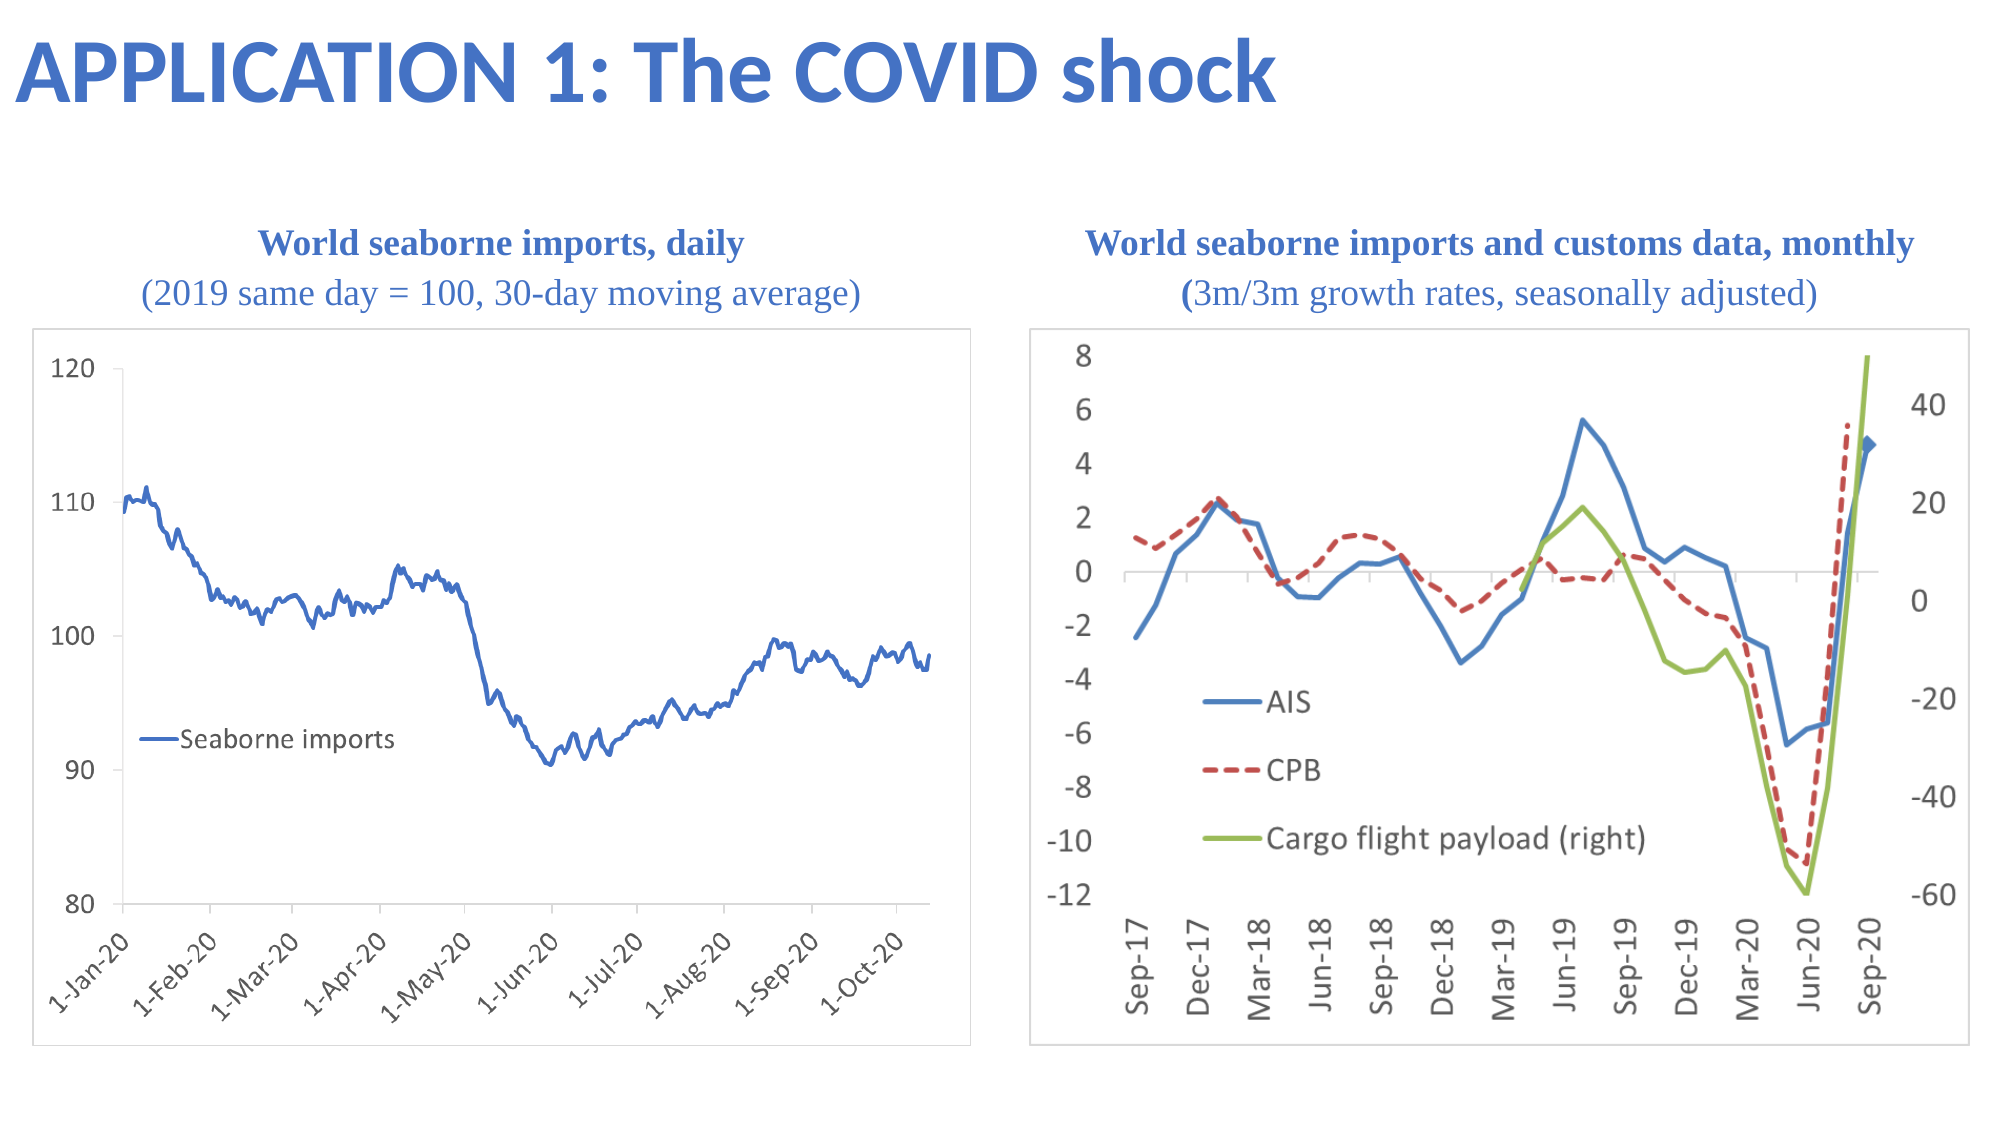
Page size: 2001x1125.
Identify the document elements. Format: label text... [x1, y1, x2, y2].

text_box World seaborne imports and customs data, monthly (3m/3m growth rates, seasonally adjusted) [1060, 206, 1940, 321]
picture [32, 328, 971, 1046]
text_box APPLICATION 1: The COVID shock [0, 0, 1951, 148]
picture [1029, 328, 1970, 1046]
text_box World seaborne imports, daily (2019 same day = 100, 30-day moving average) [88, 206, 915, 321]
